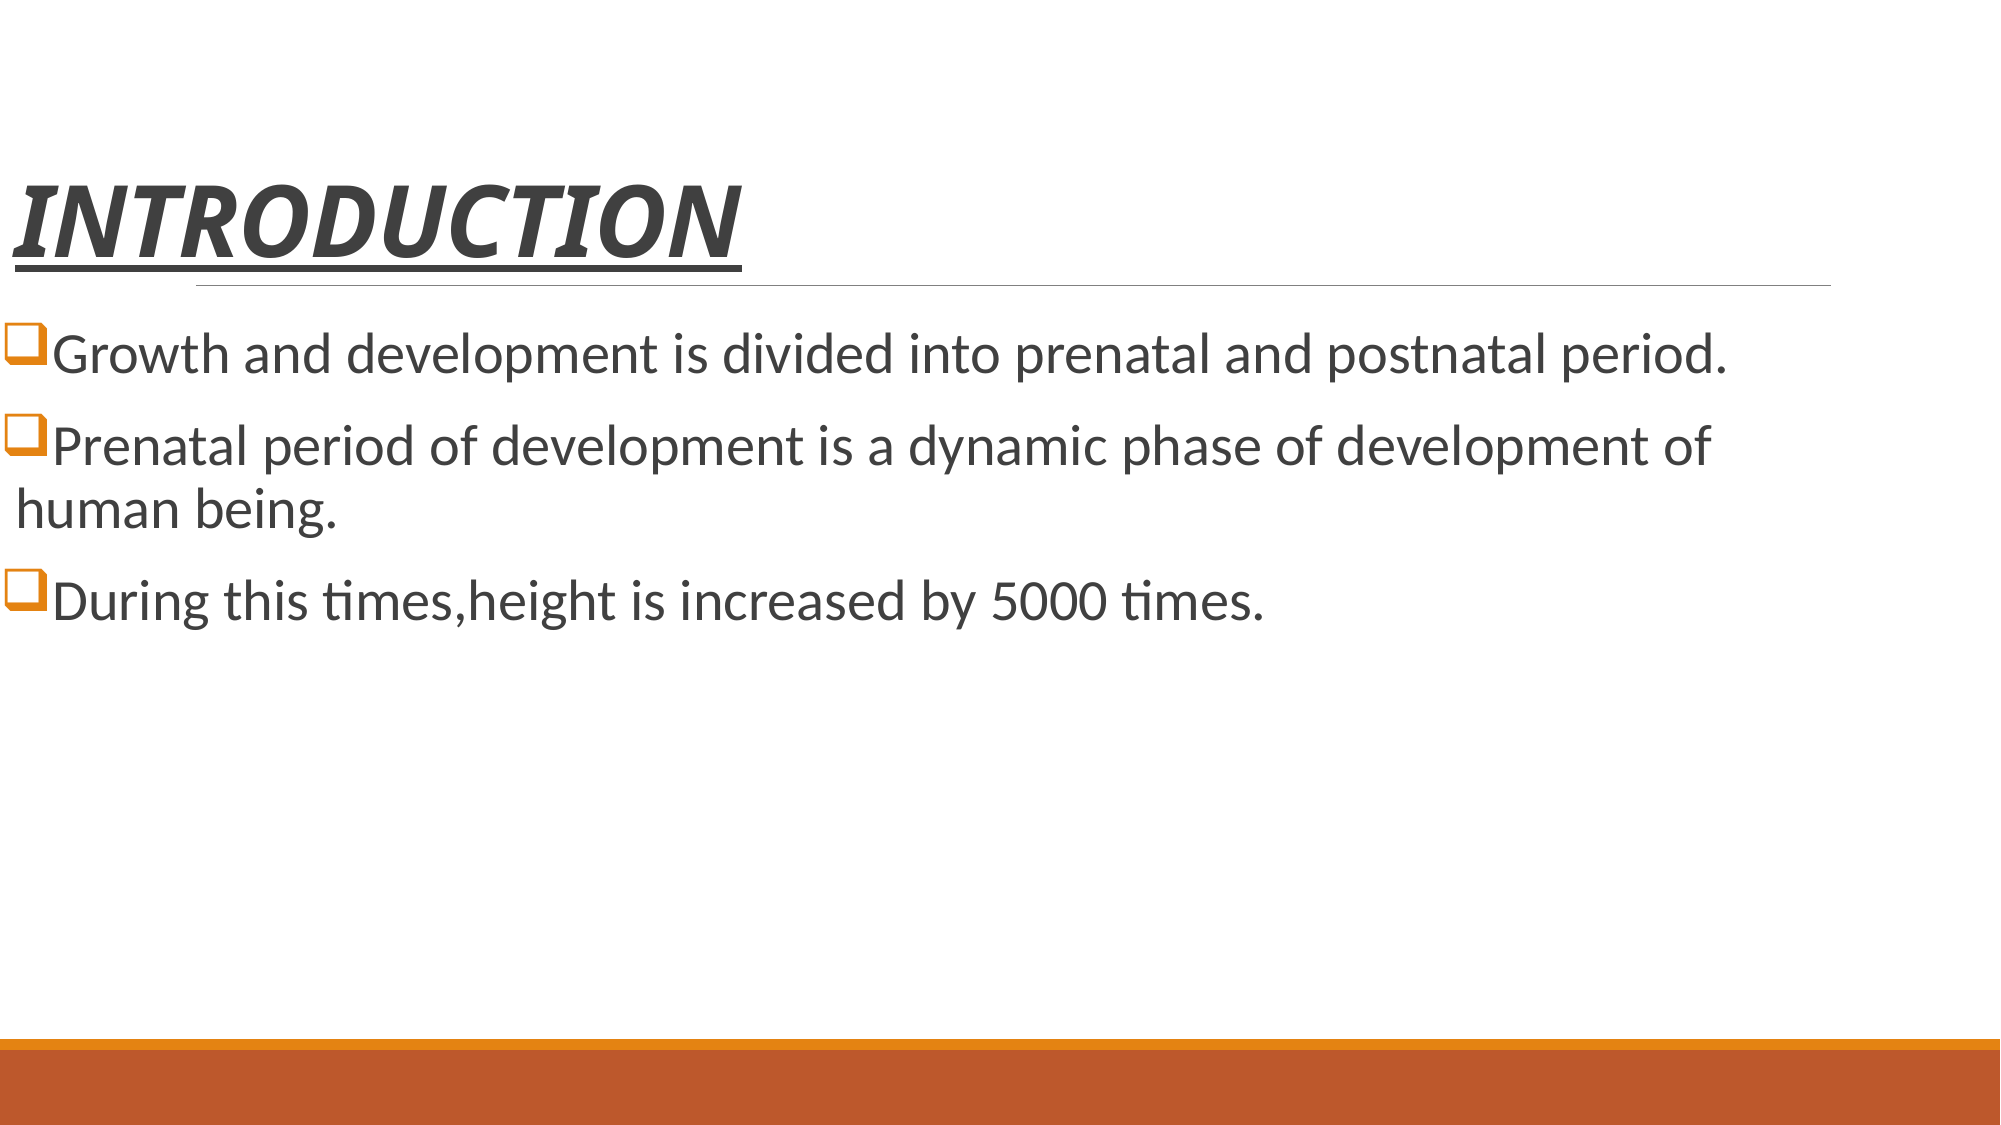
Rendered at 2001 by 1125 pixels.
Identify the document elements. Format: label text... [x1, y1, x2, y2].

list Growth and development is divided into prenatal and postnatal period. Prenatal period of development is a dynamic phase of development of human being. During this times,height is increased by 5000 times. [0, 315, 1830, 945]
title INTRODUCTION [0, 46, 1830, 285]
